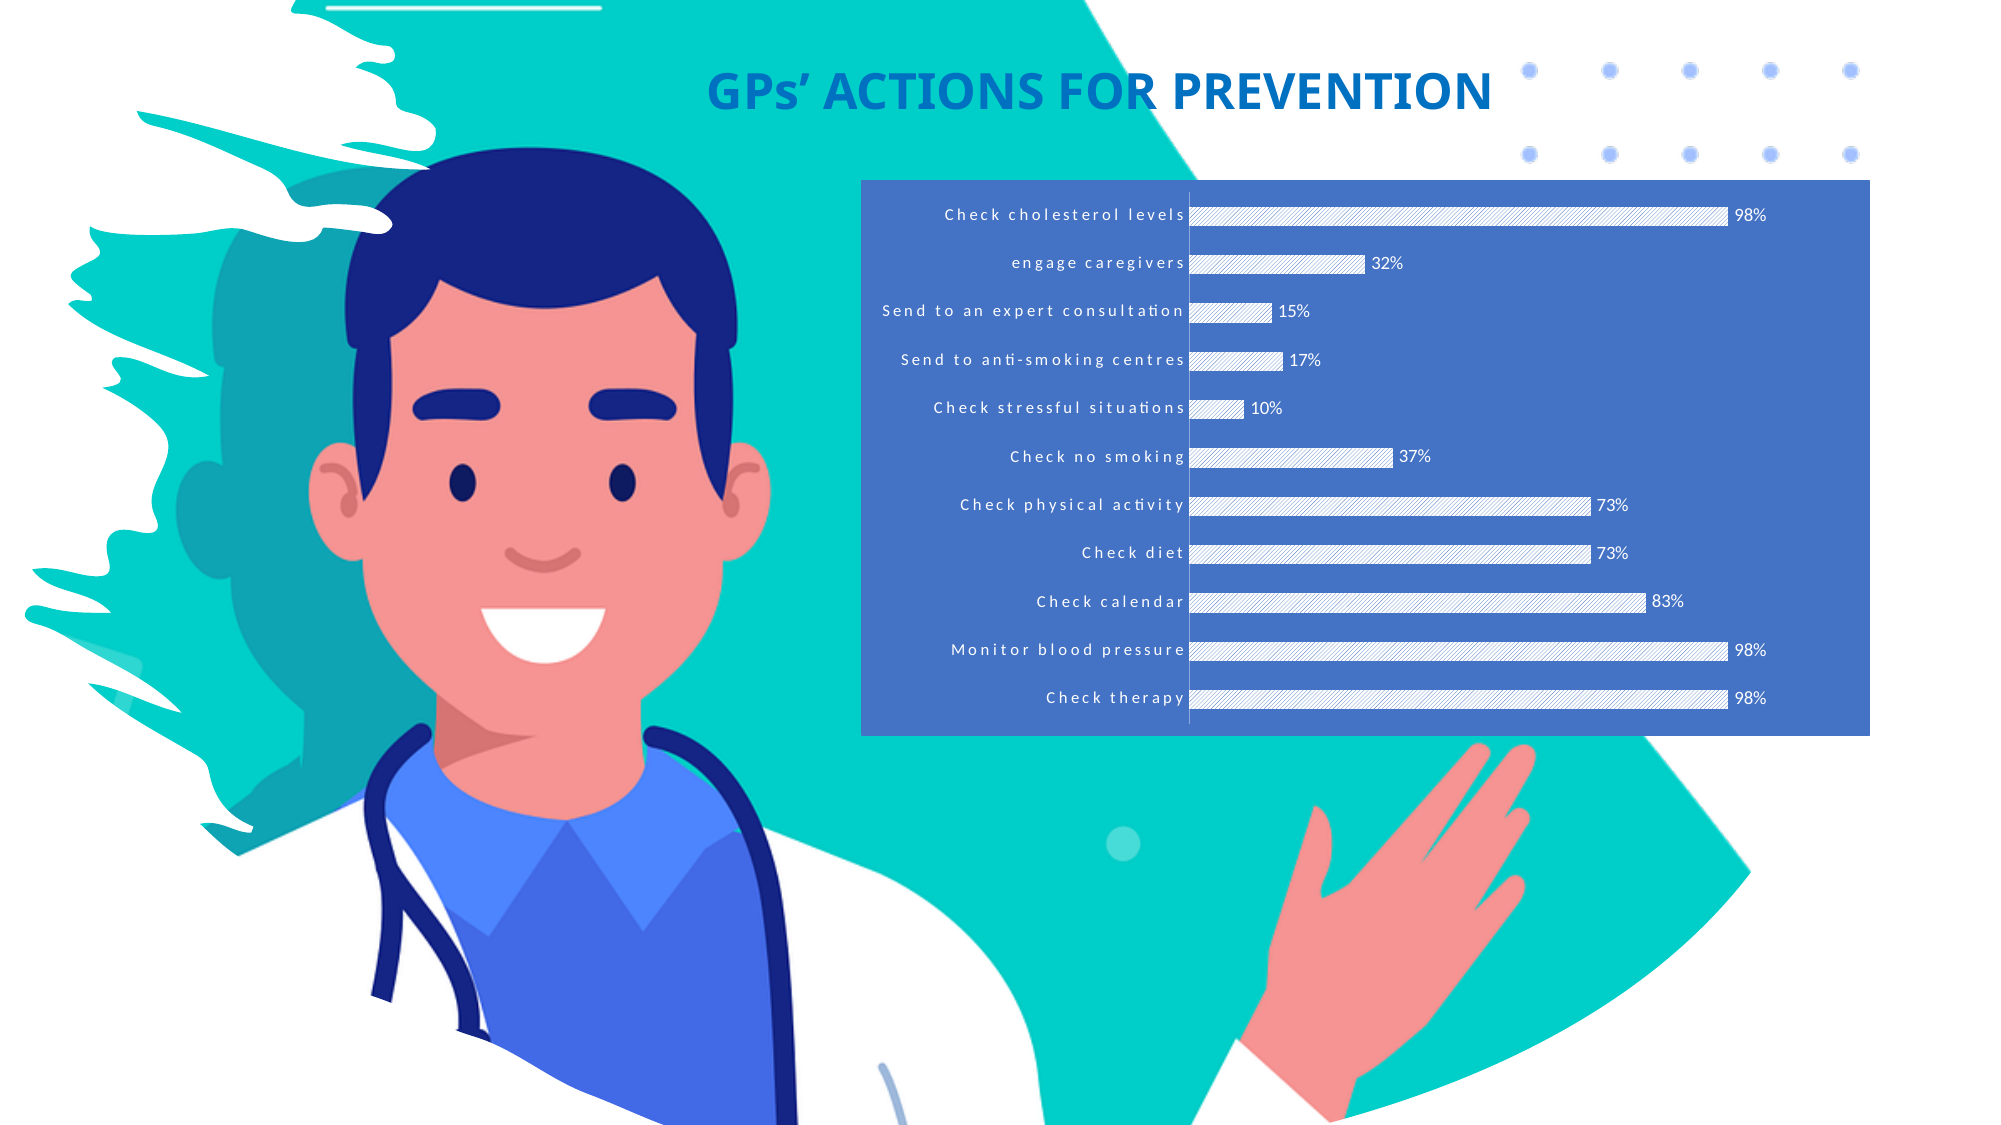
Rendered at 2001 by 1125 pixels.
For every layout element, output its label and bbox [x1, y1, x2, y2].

chart [861, 180, 1871, 736]
picture [0, 0, 2001, 1125]
